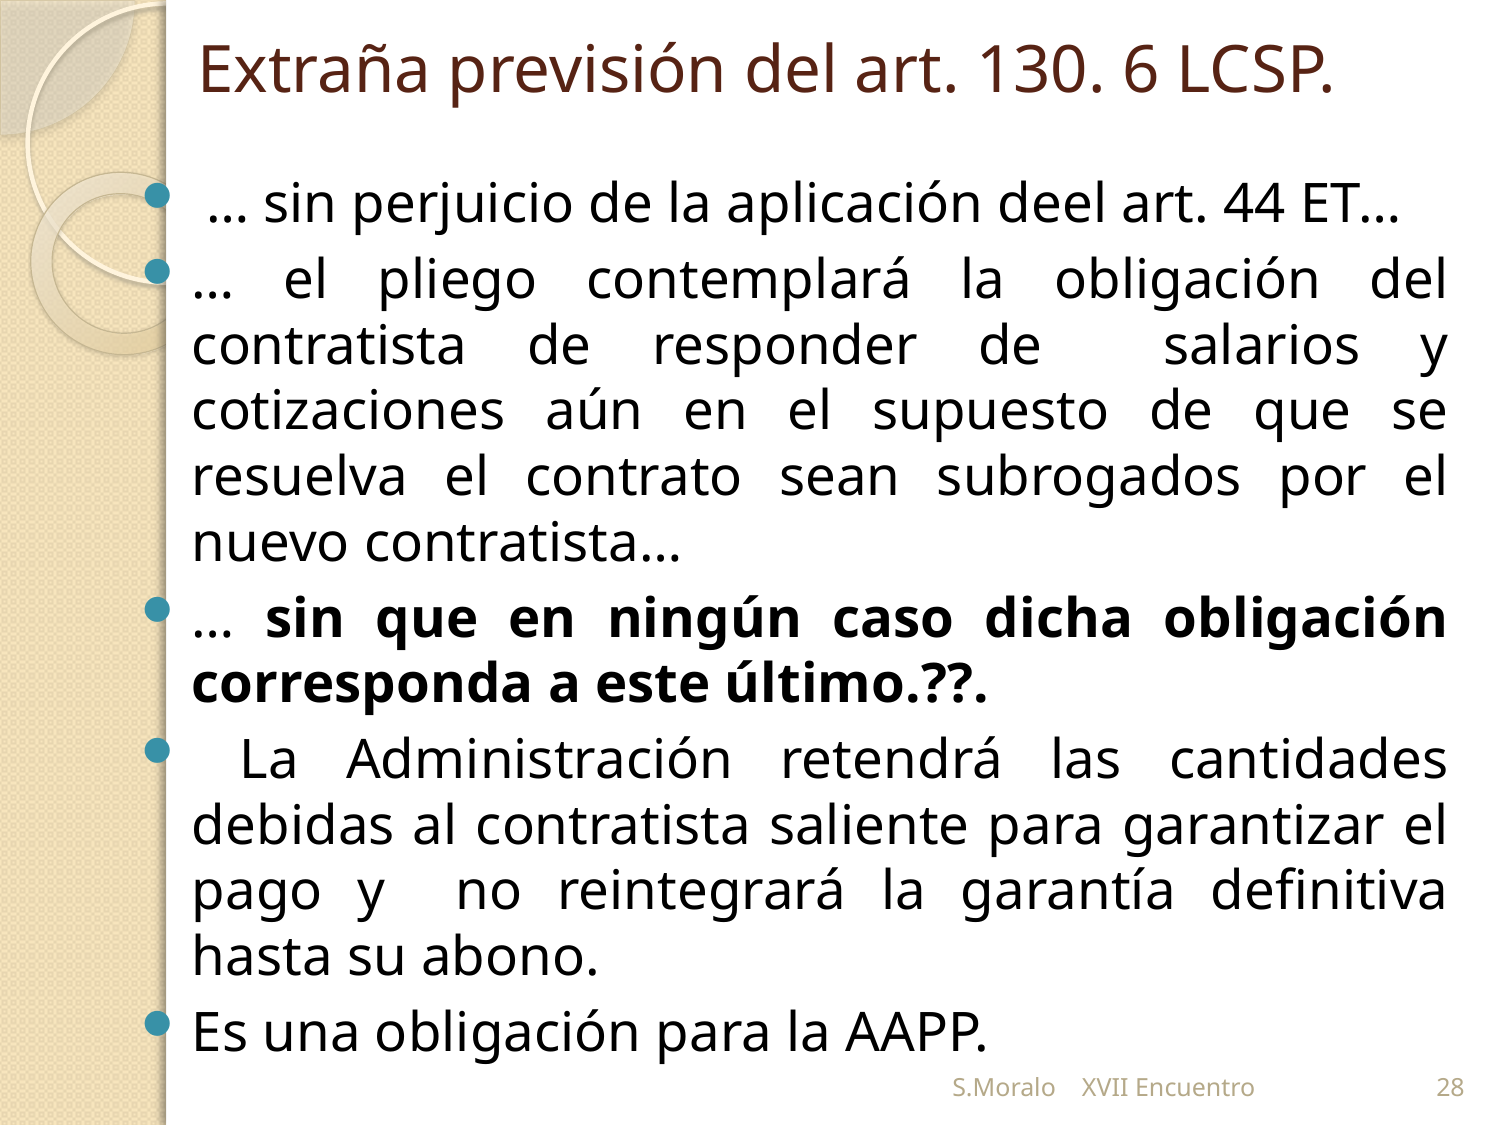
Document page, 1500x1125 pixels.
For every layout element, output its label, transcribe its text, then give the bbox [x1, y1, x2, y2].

footer S.Moralo XVII Encuentro [937, 1034, 1413, 1113]
list … sin perjuicio de la aplicación deel art. 44 ET… … el pliego contemplará la obligación del contratista de responder de salarios y cotizaciones aún en el supuesto de que se resuelva el contrato sean subrogados por el nuevo contratista… … sin que en ningún caso dicha obligación corresponda a este último.??. La Administración retendrá las cantidades debidas al contratista saliente para garantizar el pago y no reintegrará la garantía definitiva hasta su abono. Es una obligación para la AAPP. [123, 160, 1466, 1071]
title Extraña previsión del art. 130. 6 LCSP. [183, 19, 1466, 114]
slide_number 28 [1413, 1034, 1488, 1113]
